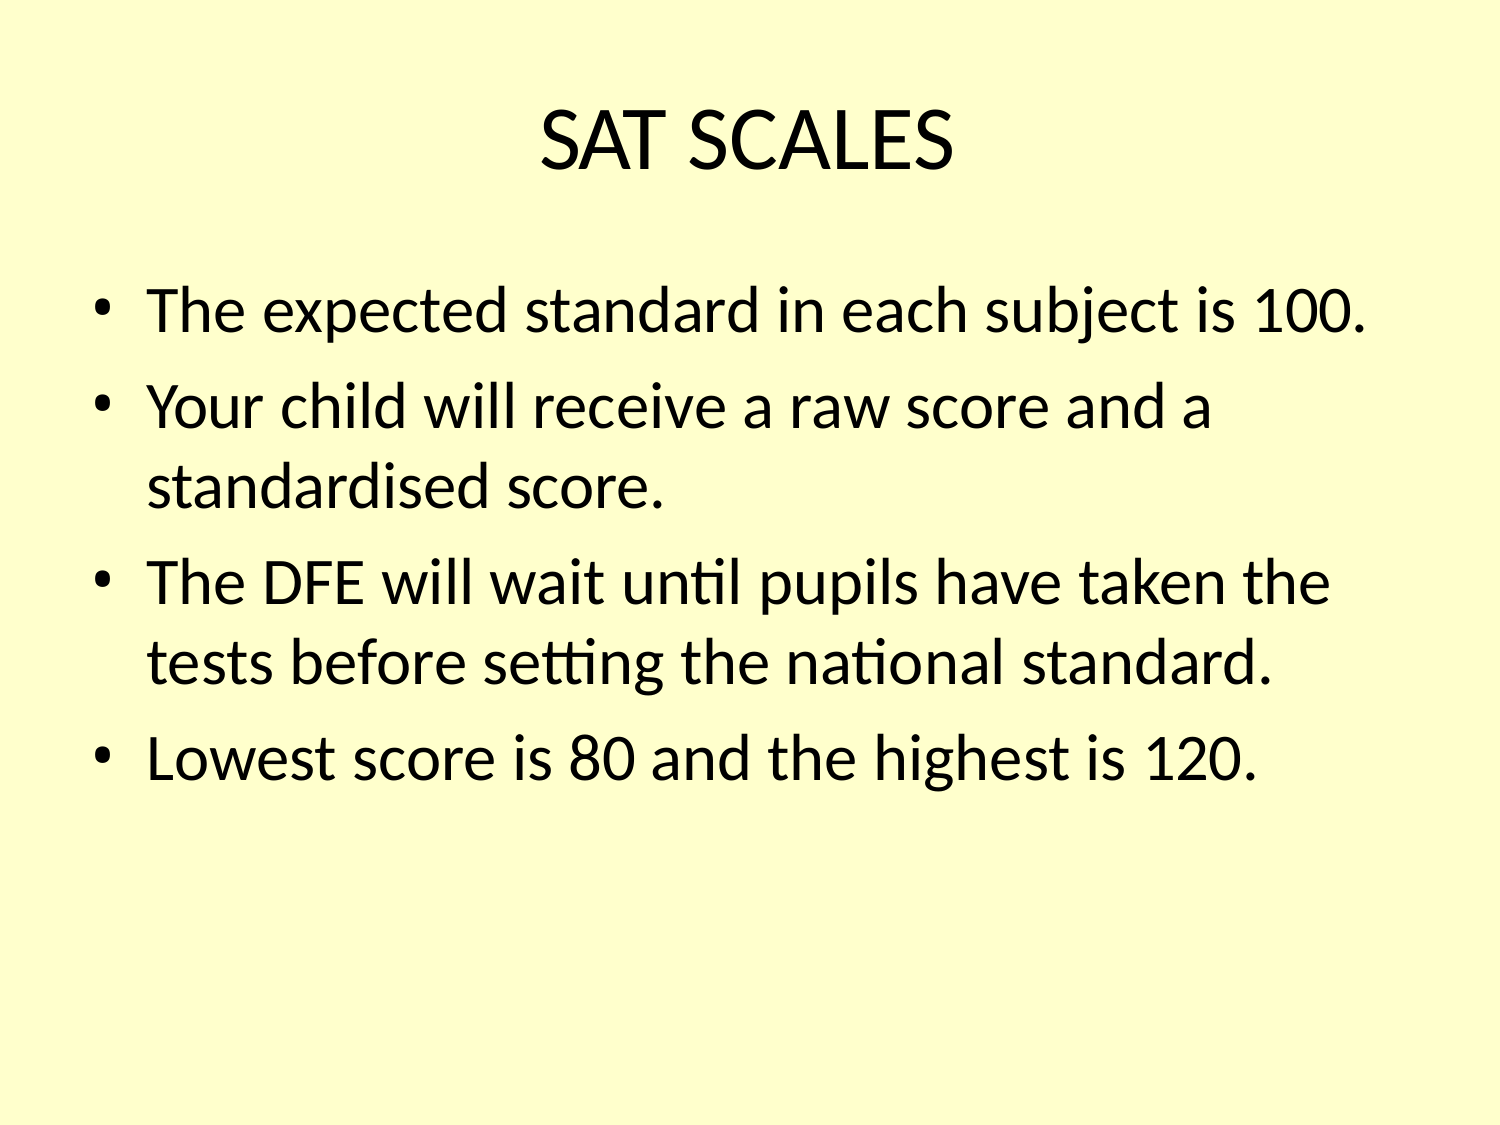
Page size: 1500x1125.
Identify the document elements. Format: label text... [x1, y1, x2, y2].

text_box The expected standard in each subject is 100. Your child will receive a raw score and a standardised score. The DFE will wait until pupils have taken the tests before setting the national standard. Lowest score is 80 and the highest is 120. [87, 247, 1375, 794]
title SAT SCALES [124, 34, 1376, 266]
